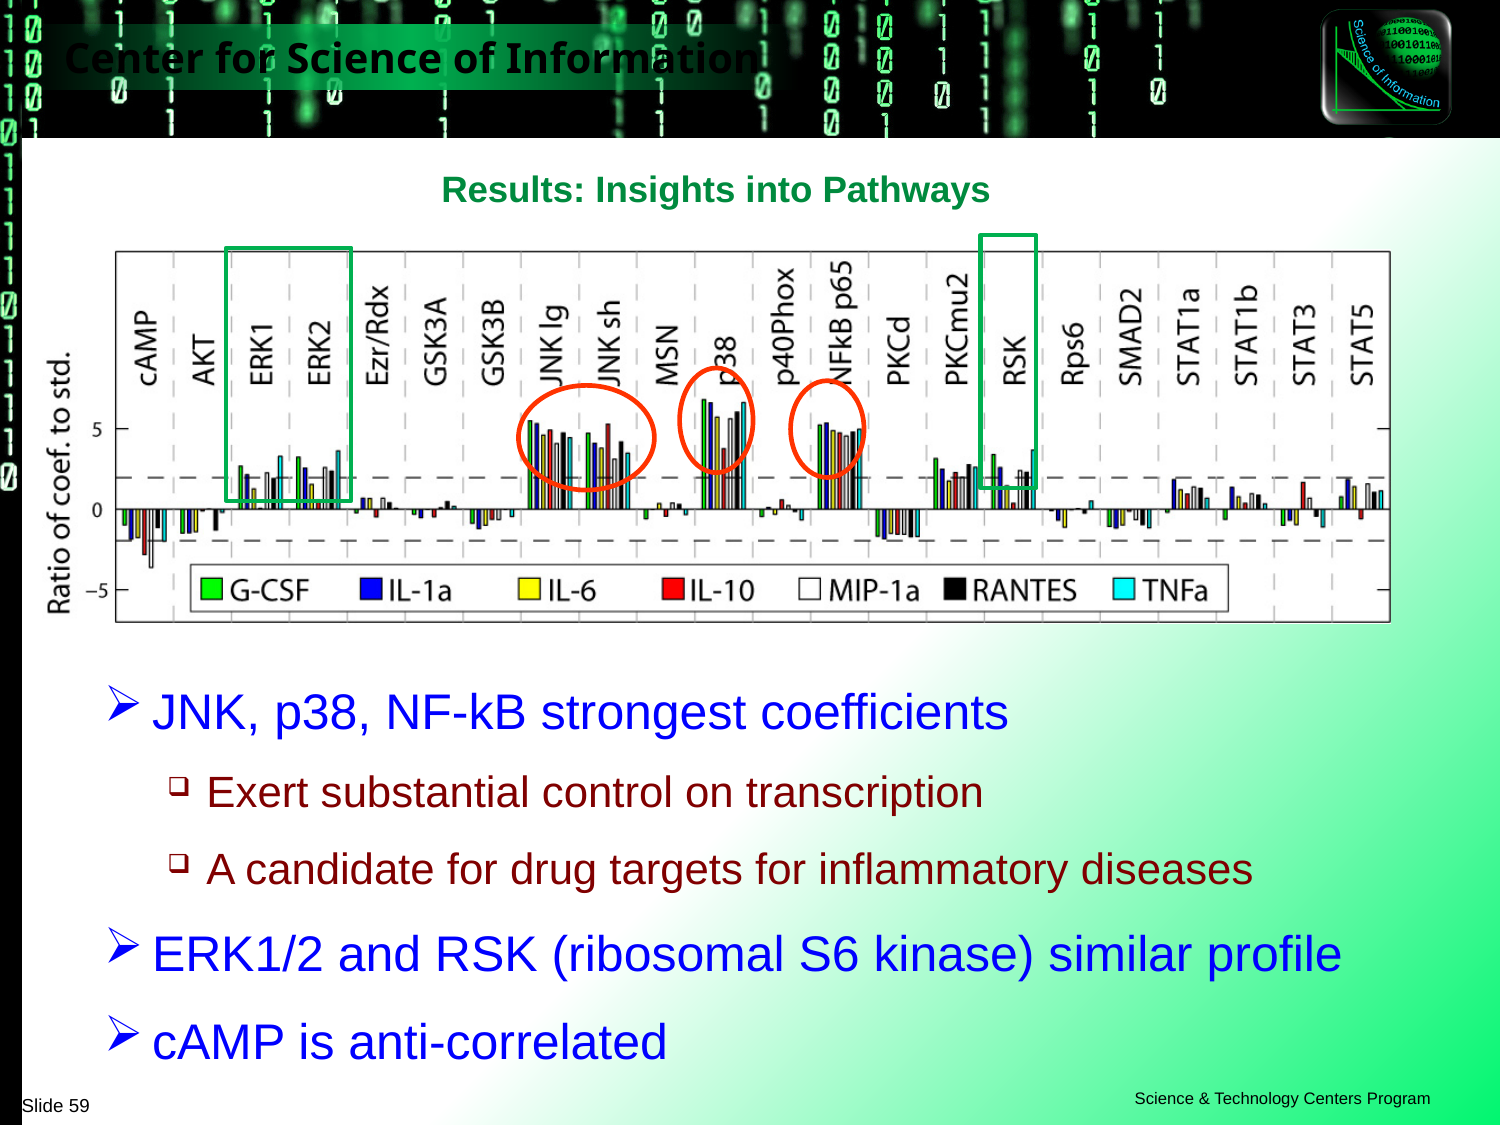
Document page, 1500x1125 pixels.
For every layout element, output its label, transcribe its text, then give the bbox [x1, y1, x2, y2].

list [42, 249, 1391, 624]
slide_number Slide 59 [0, 1088, 105, 1122]
picture [0, 0, 1218, 824]
text_box JNK, p38, NF-kB strongest coefficients Exert substantial control on transcription A candidate for drug targets for inflammatory diseases ERK1/2 and RSK (ribosomal S6 kinase) similar profile cAMP is anti-correlated [92, 655, 1485, 1050]
picture [1320, 9, 1452, 125]
title Results: Insights into Pathways [55, 158, 1378, 218]
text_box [225, 234, 1037, 501]
